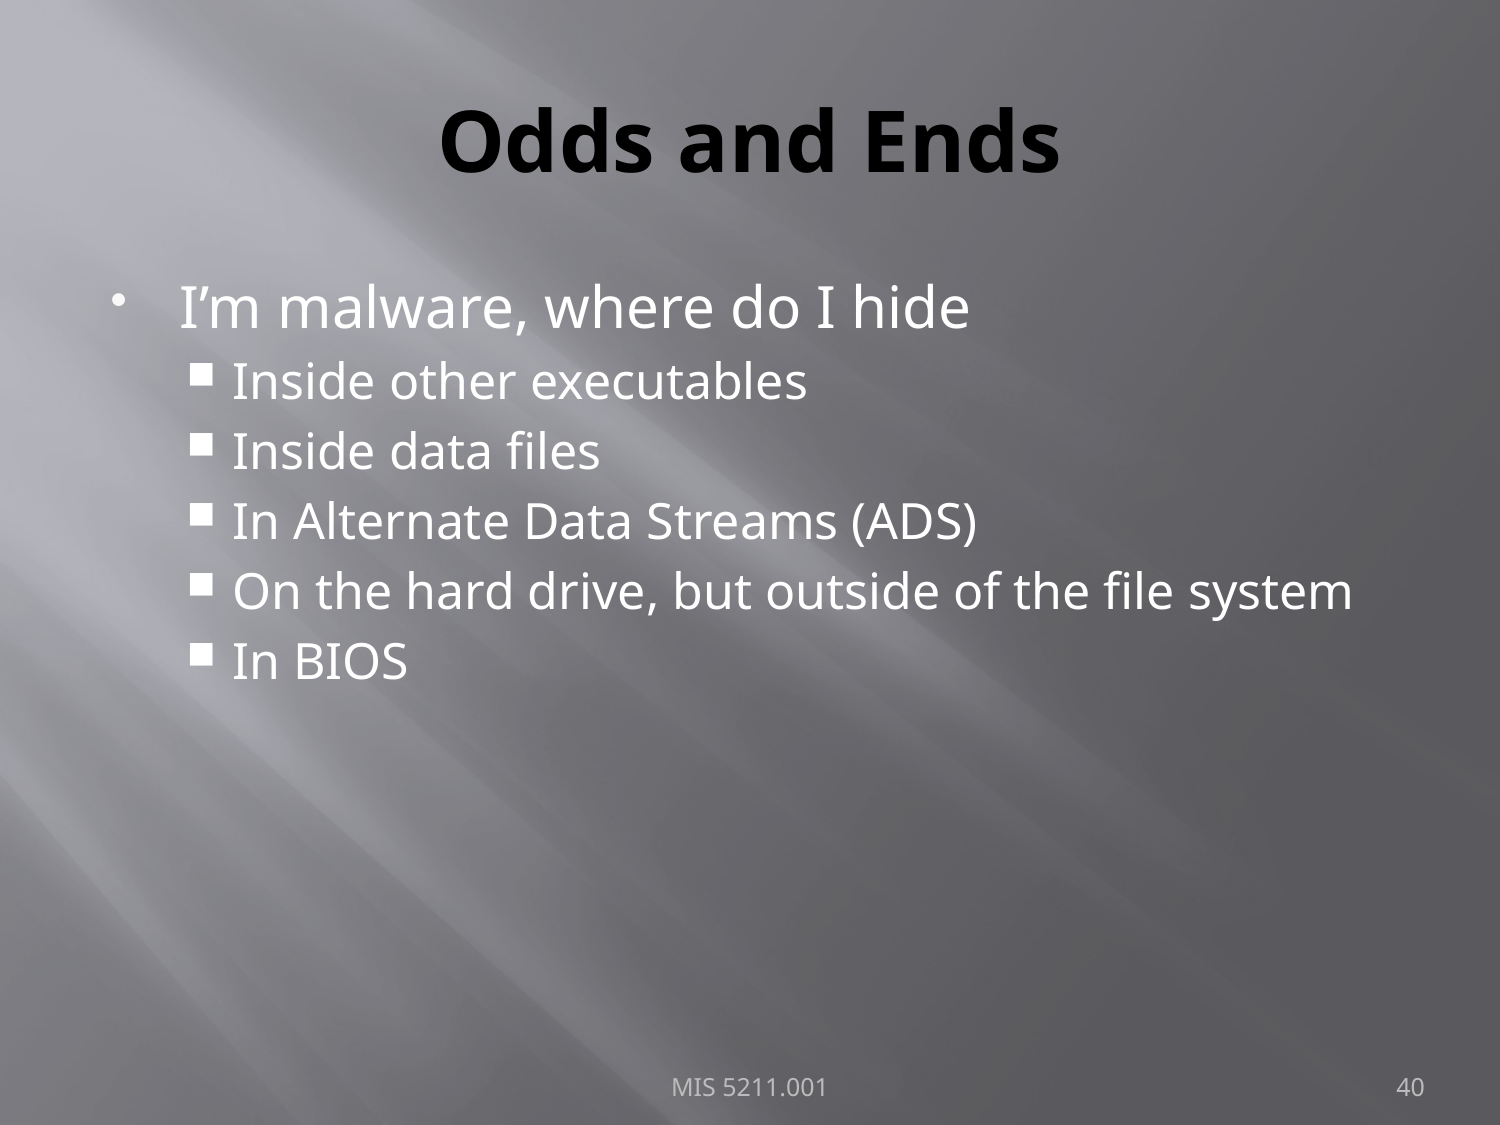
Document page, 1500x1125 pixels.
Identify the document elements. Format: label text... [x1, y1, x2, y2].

list I’m malware, where do I hide Inside other executables Inside data files In Alternate Data Streams (ADS) On the hard drive, but outside of the file system In BIOS [75, 262, 1425, 1035]
title Odds and Ends [75, 45, 1425, 233]
slide_number 40 [1299, 1052, 1425, 1113]
footer MIS 5211.001 [512, 1052, 988, 1113]
